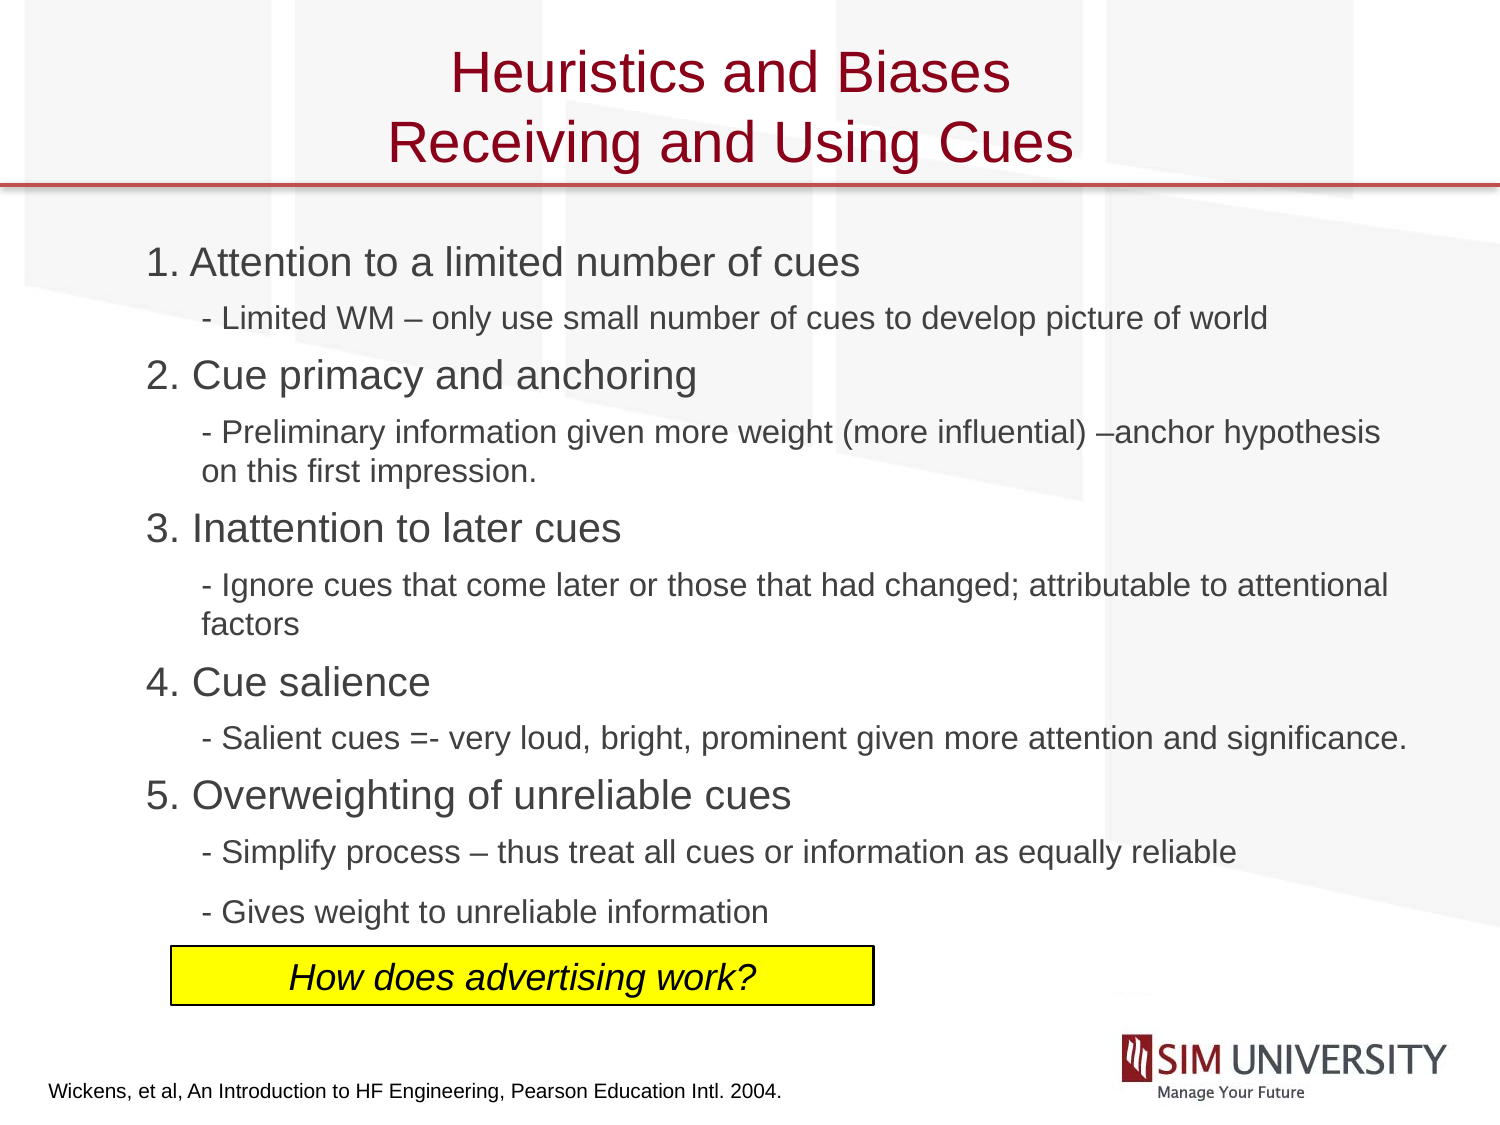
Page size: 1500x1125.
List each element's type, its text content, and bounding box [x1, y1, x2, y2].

title Heuristics and Biases Receiving and Using Cues [112, 54, 1350, 155]
picture [0, 0, 1500, 183]
picture [0, 187, 1500, 1125]
list 1. Attention to a limited number of cues - Limited WM – only use small number of cues to develop picture of world 2. Cue primacy and anchoring - Preliminary information given more weight (more influential) –anchor hypothesis on this first impression. 3. Inattention to later cues - Ignore cues that come later or those that had changed; attributable to attentional factors 4. Cue salience - Salient cues =- very loud, bright, prominent given more attention and significance. 5. Overweighting of unreliable cues - Simplify process – thus treat all cues or information as equally reliable - Gives weight to unreliable information [112, 227, 1436, 976]
text_box How does advertising work? [171, 945, 874, 1006]
text_box Wickens, et al, An Introduction to HF Engineering, Pearson Education Intl. 2004. [33, 1070, 804, 1111]
